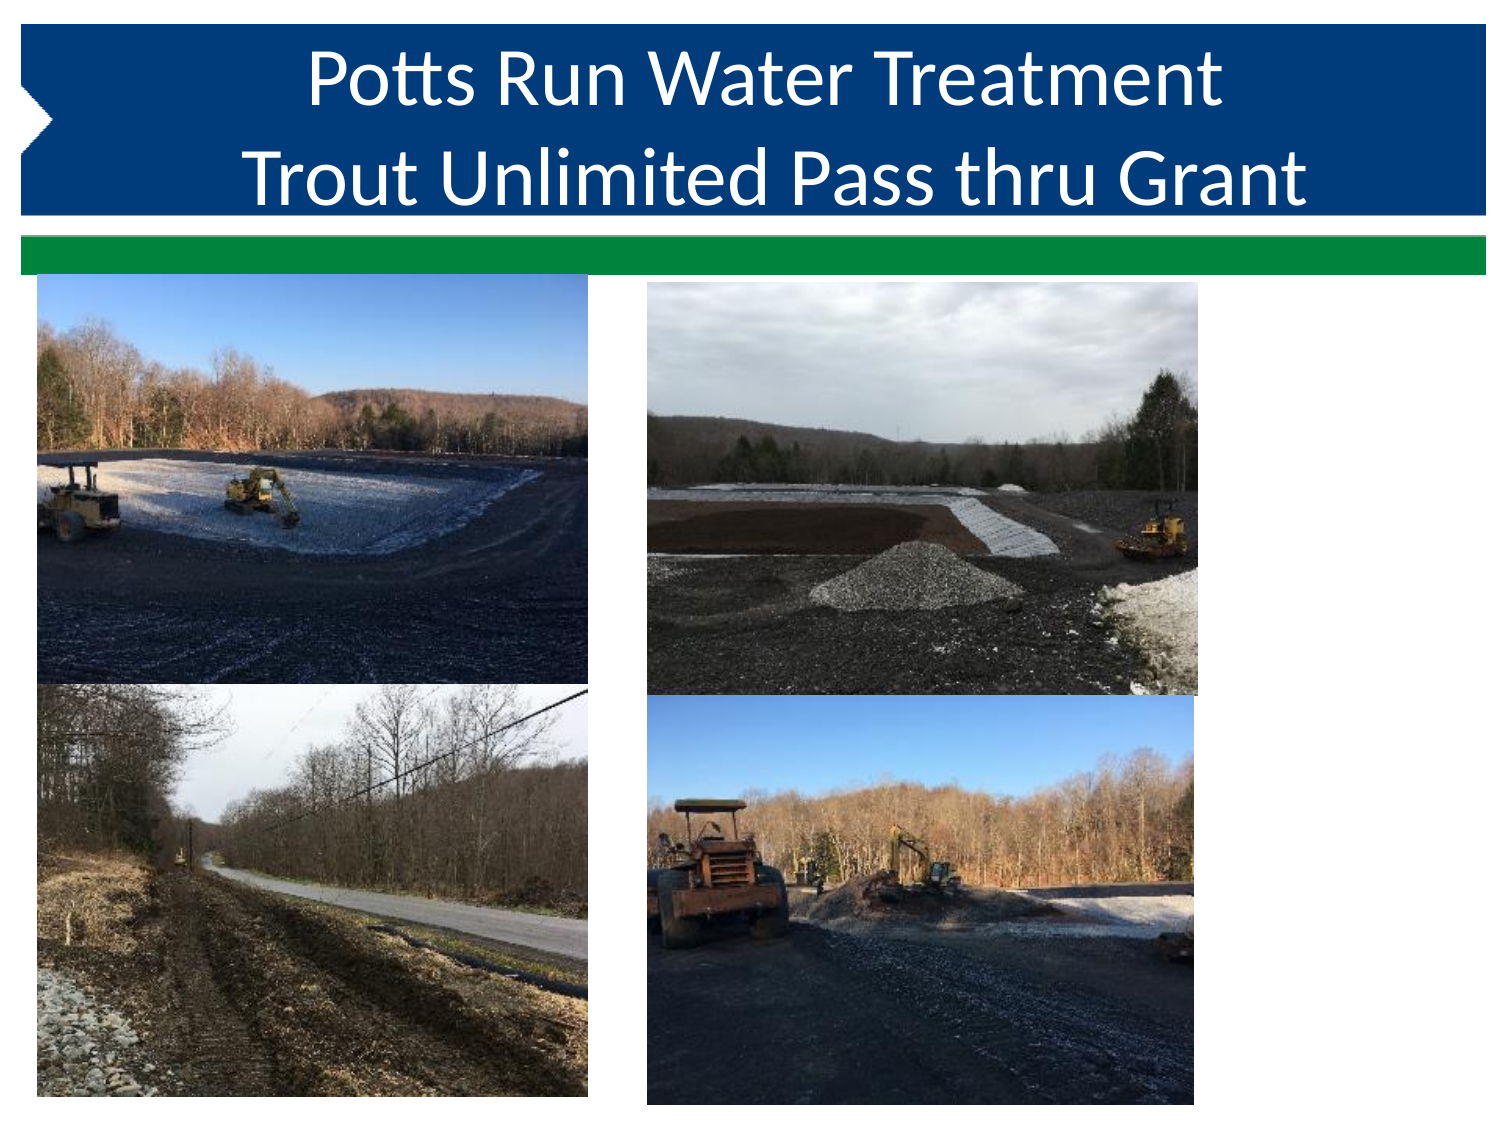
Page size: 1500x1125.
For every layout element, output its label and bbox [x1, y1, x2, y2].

picture [647, 282, 1198, 1105]
text_box [20, 24, 1486, 276]
picture [37, 274, 588, 1098]
